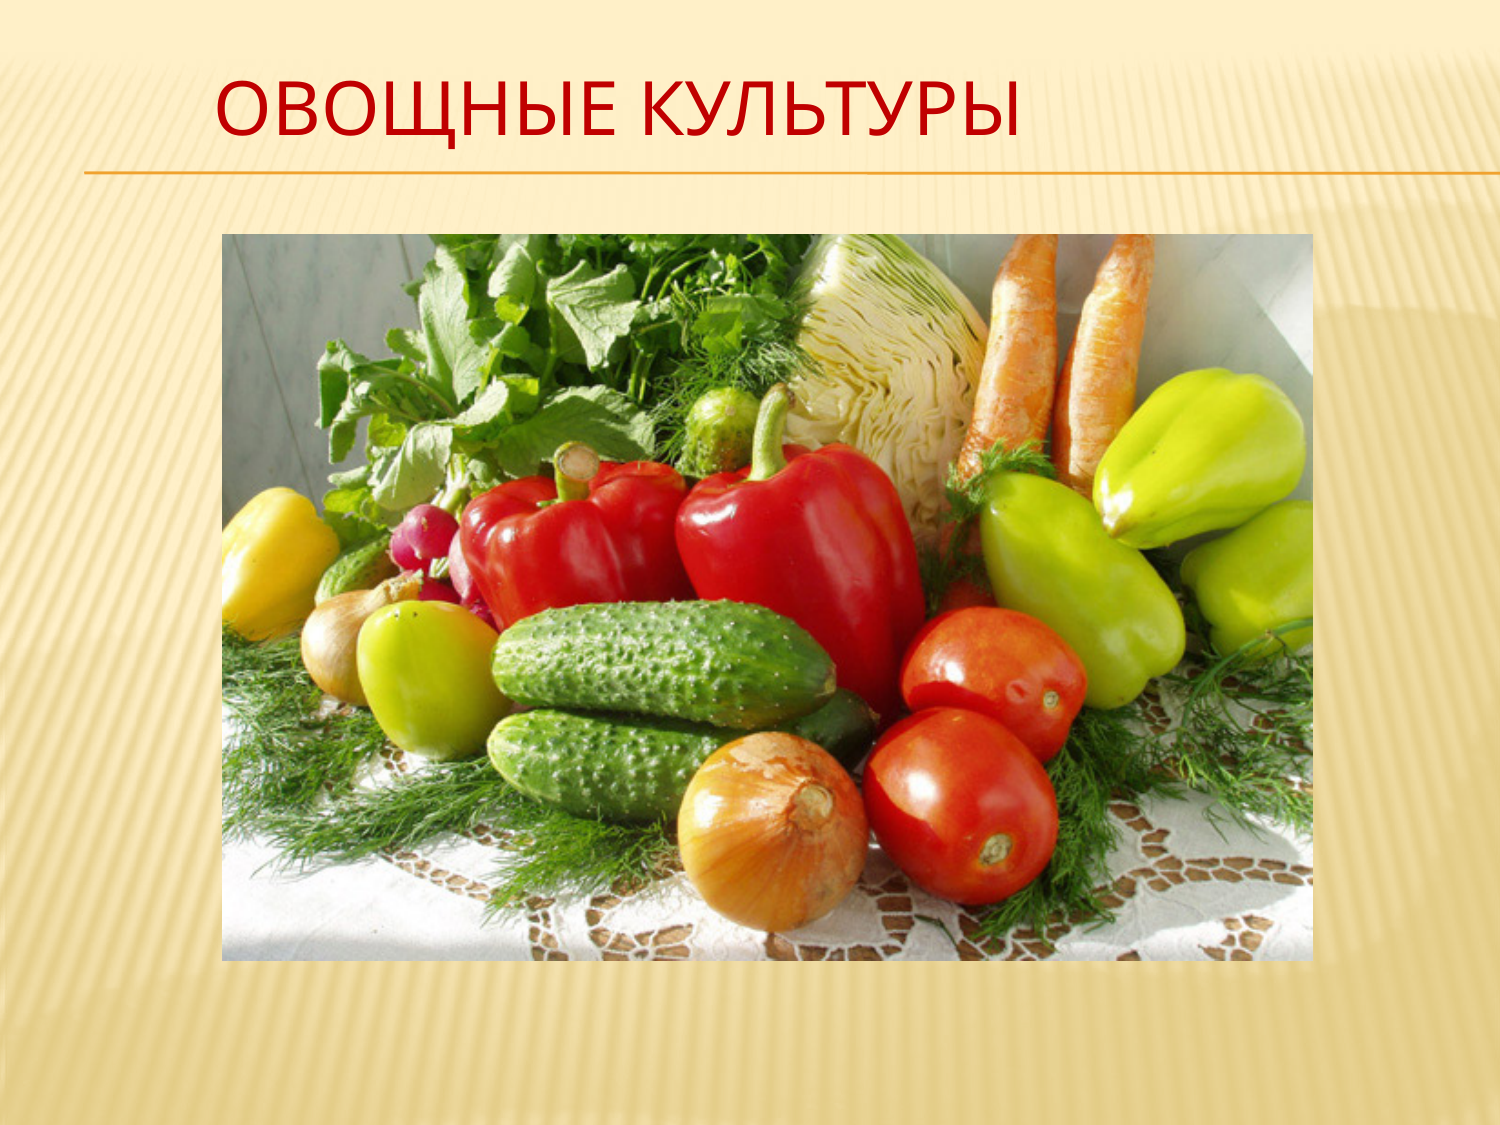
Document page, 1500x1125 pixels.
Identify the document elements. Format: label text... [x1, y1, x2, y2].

picture [222, 234, 1313, 962]
title Овощные культуры [199, 35, 1475, 176]
